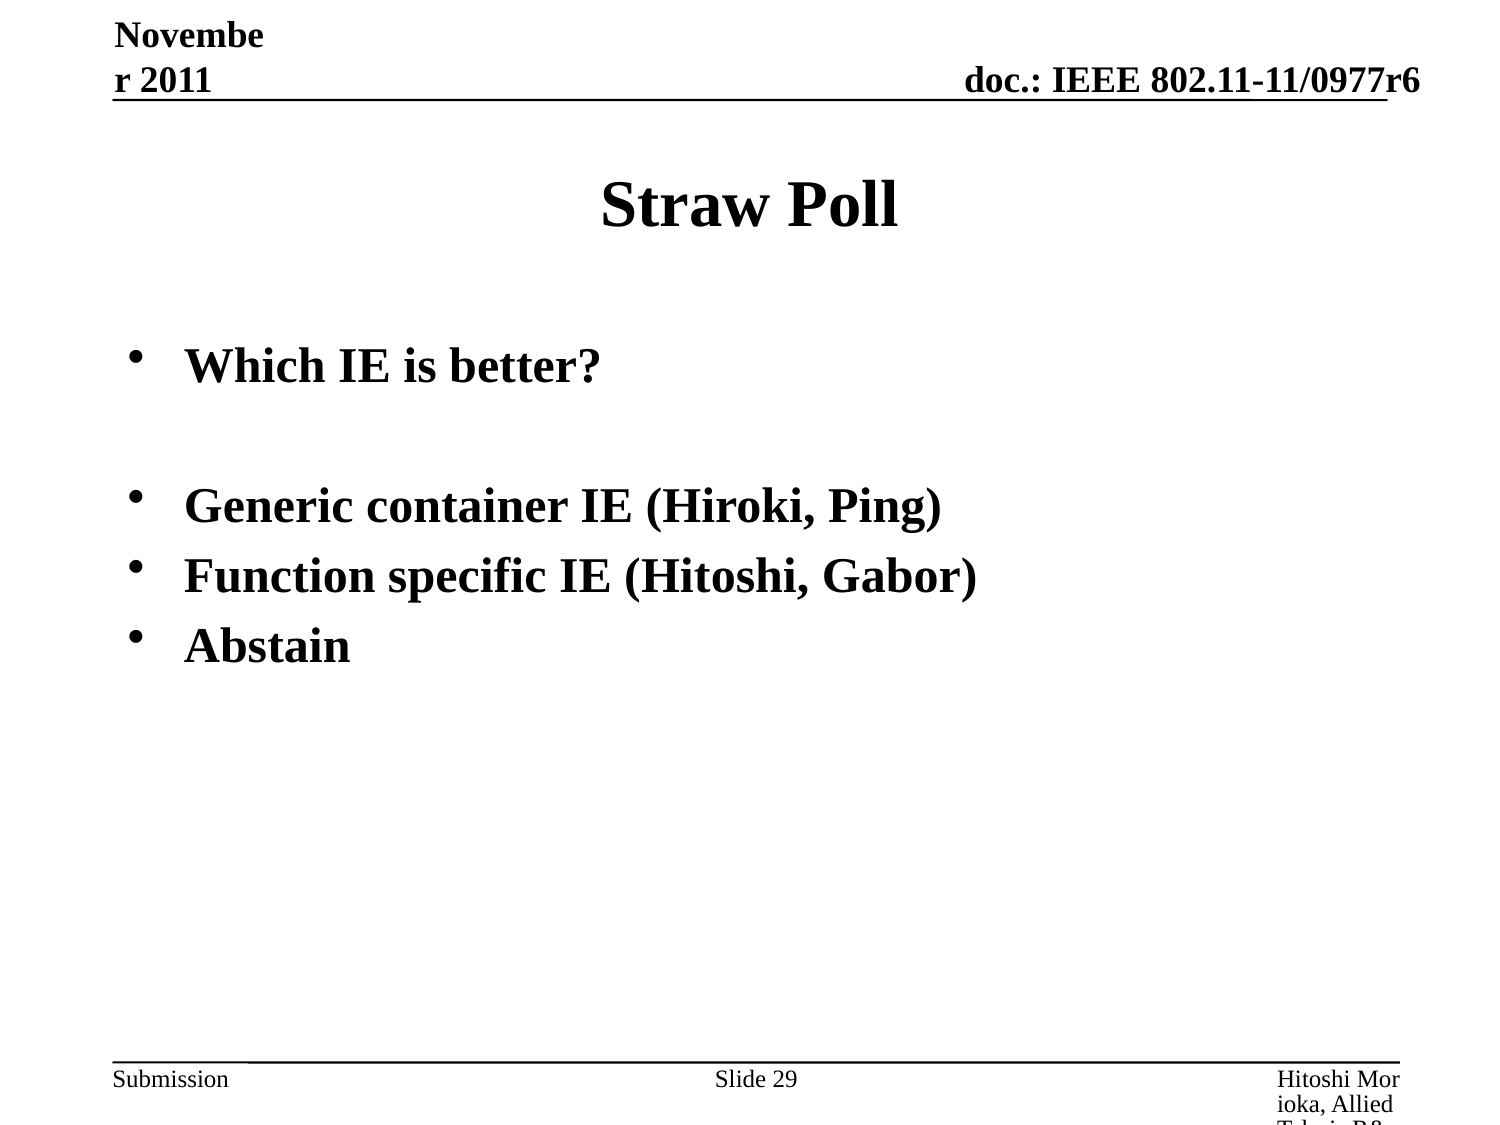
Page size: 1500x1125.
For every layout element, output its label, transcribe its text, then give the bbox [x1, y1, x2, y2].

footer Hitoshi Morioka, Allied Telesis R&D Center [1276, 1061, 1402, 1093]
title Straw Poll [112, 112, 1388, 288]
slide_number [114, 54, 272, 101]
slide_number Slide 29 [712, 1061, 800, 1093]
list Which IE is better? Generic container IE (Hiroki, Ping) Function specific IE (Hitoshi, Gabor) Abstain [112, 324, 1388, 1001]
